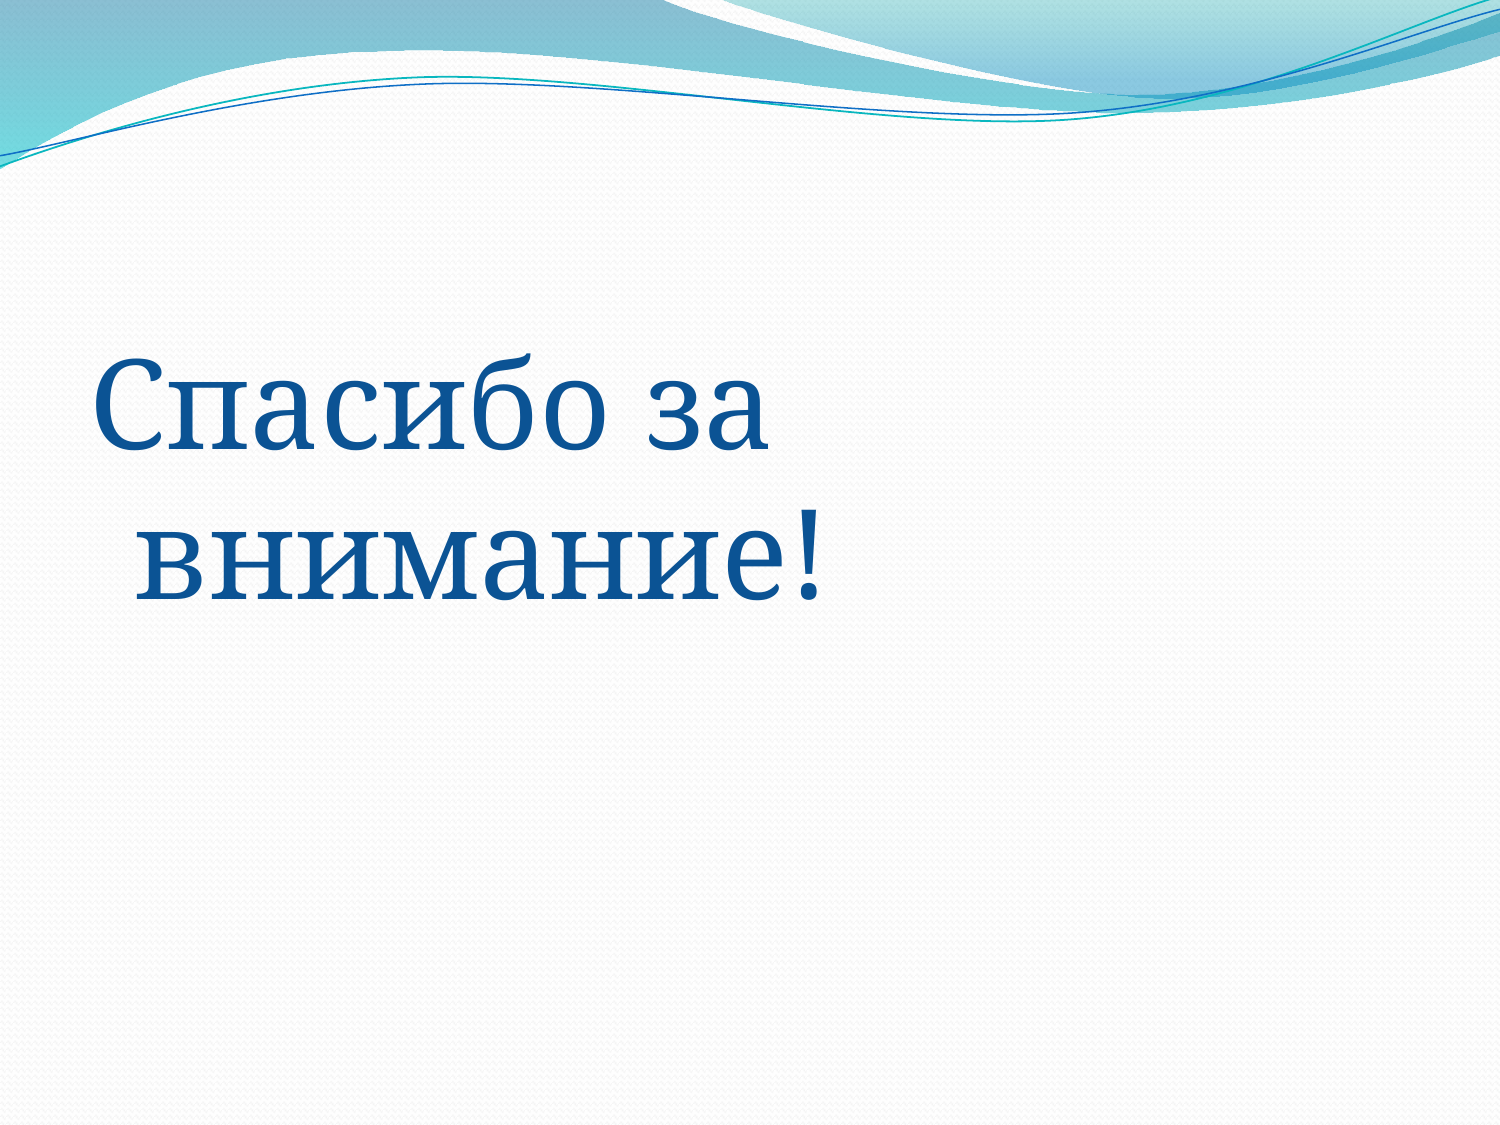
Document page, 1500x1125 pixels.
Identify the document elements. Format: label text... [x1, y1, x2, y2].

list Спасибо за внимание! [75, 317, 1425, 1038]
